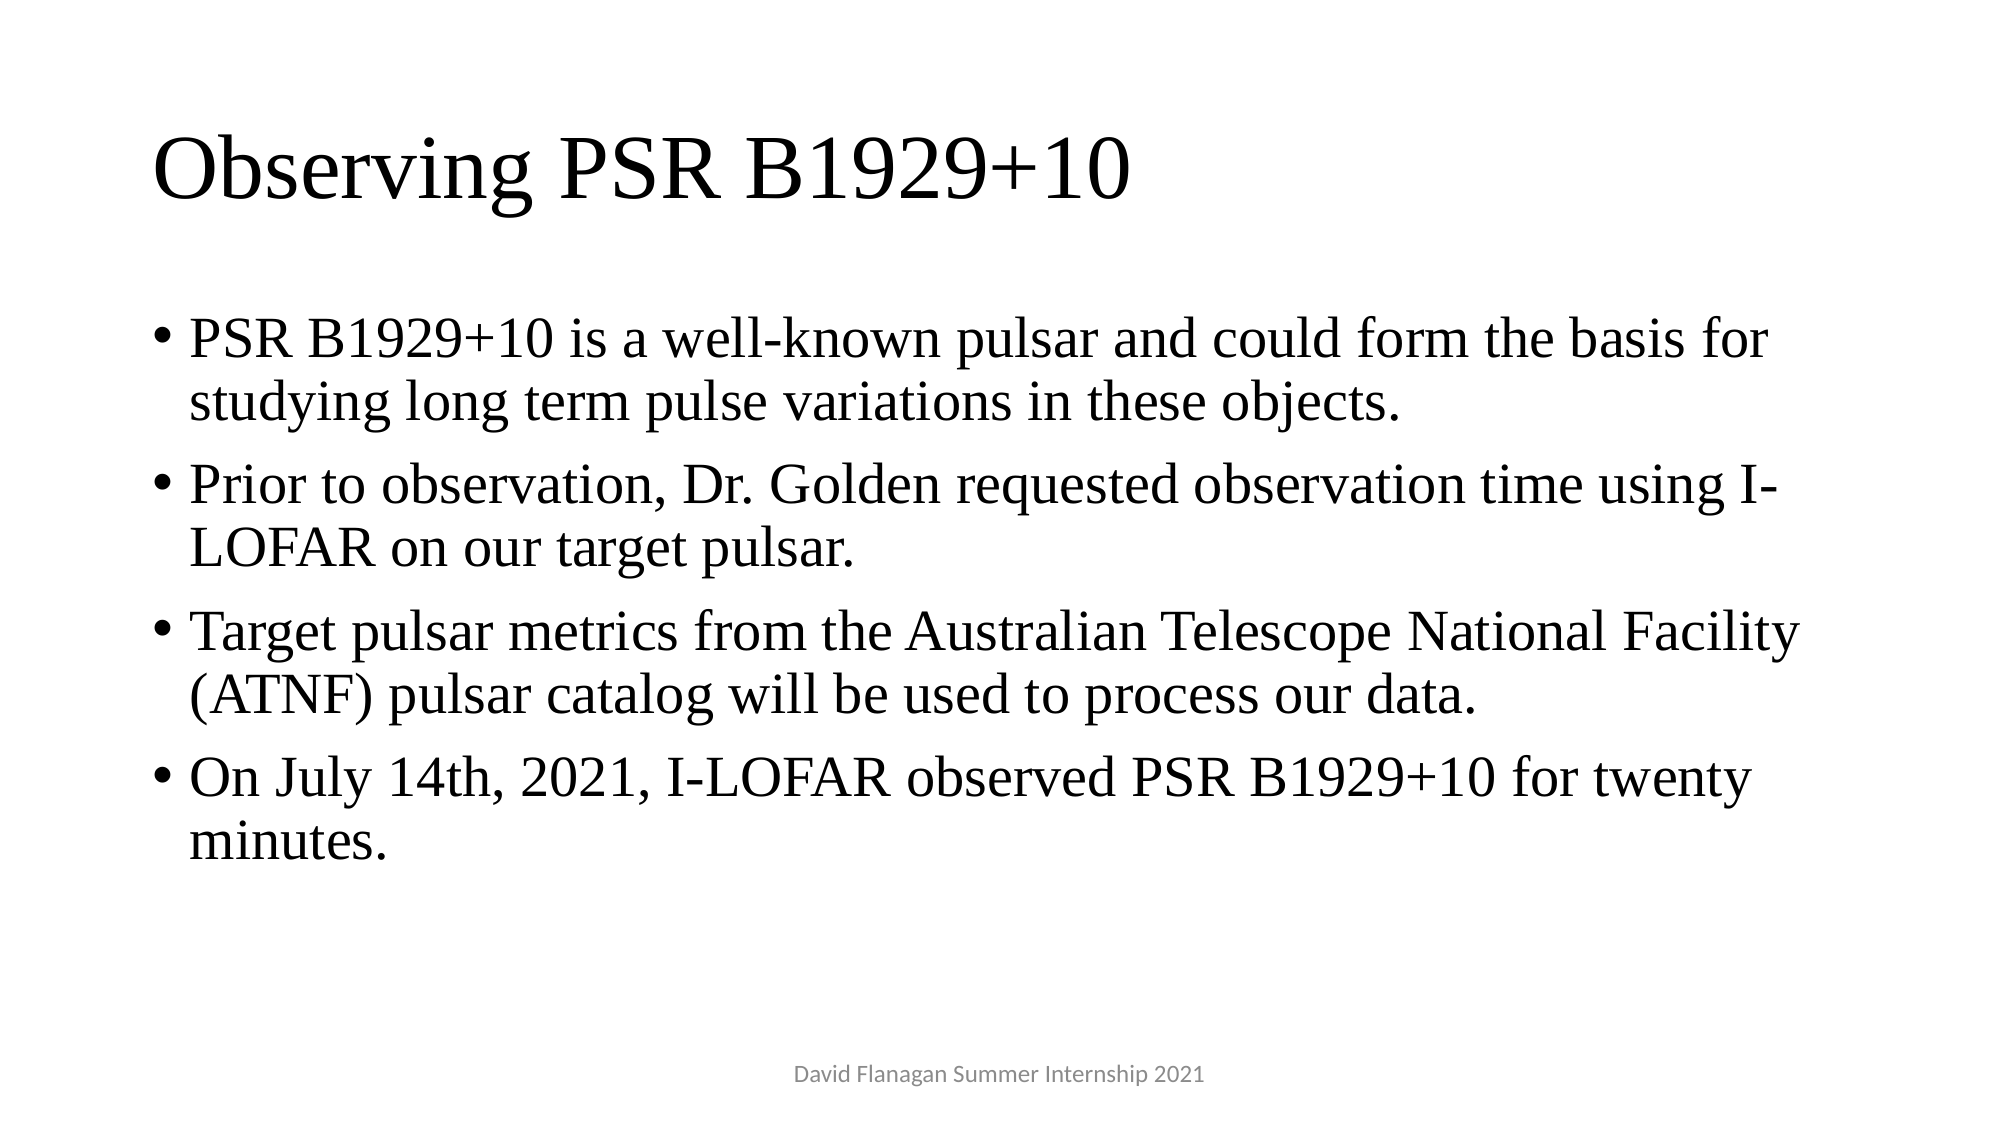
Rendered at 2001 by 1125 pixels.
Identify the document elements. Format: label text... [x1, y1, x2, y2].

list PSR B1929+10 is a well-known pulsar and could form the basis for studying long term pulse variations in these objects. Prior to observation, Dr. Golden requested observation time using I-LOFAR on our target pulsar. Target pulsar metrics from the Australian Telescope National Facility (ATNF) pulsar catalog will be used to process our data. On July 14th, 2021, I-LOFAR observed PSR B1929+10 for twenty minutes. [137, 299, 1863, 1014]
title Observing PSR B1929+10 [137, 59, 1863, 278]
footer David Flanagan Summer Internship 2021 [662, 1042, 1338, 1103]
